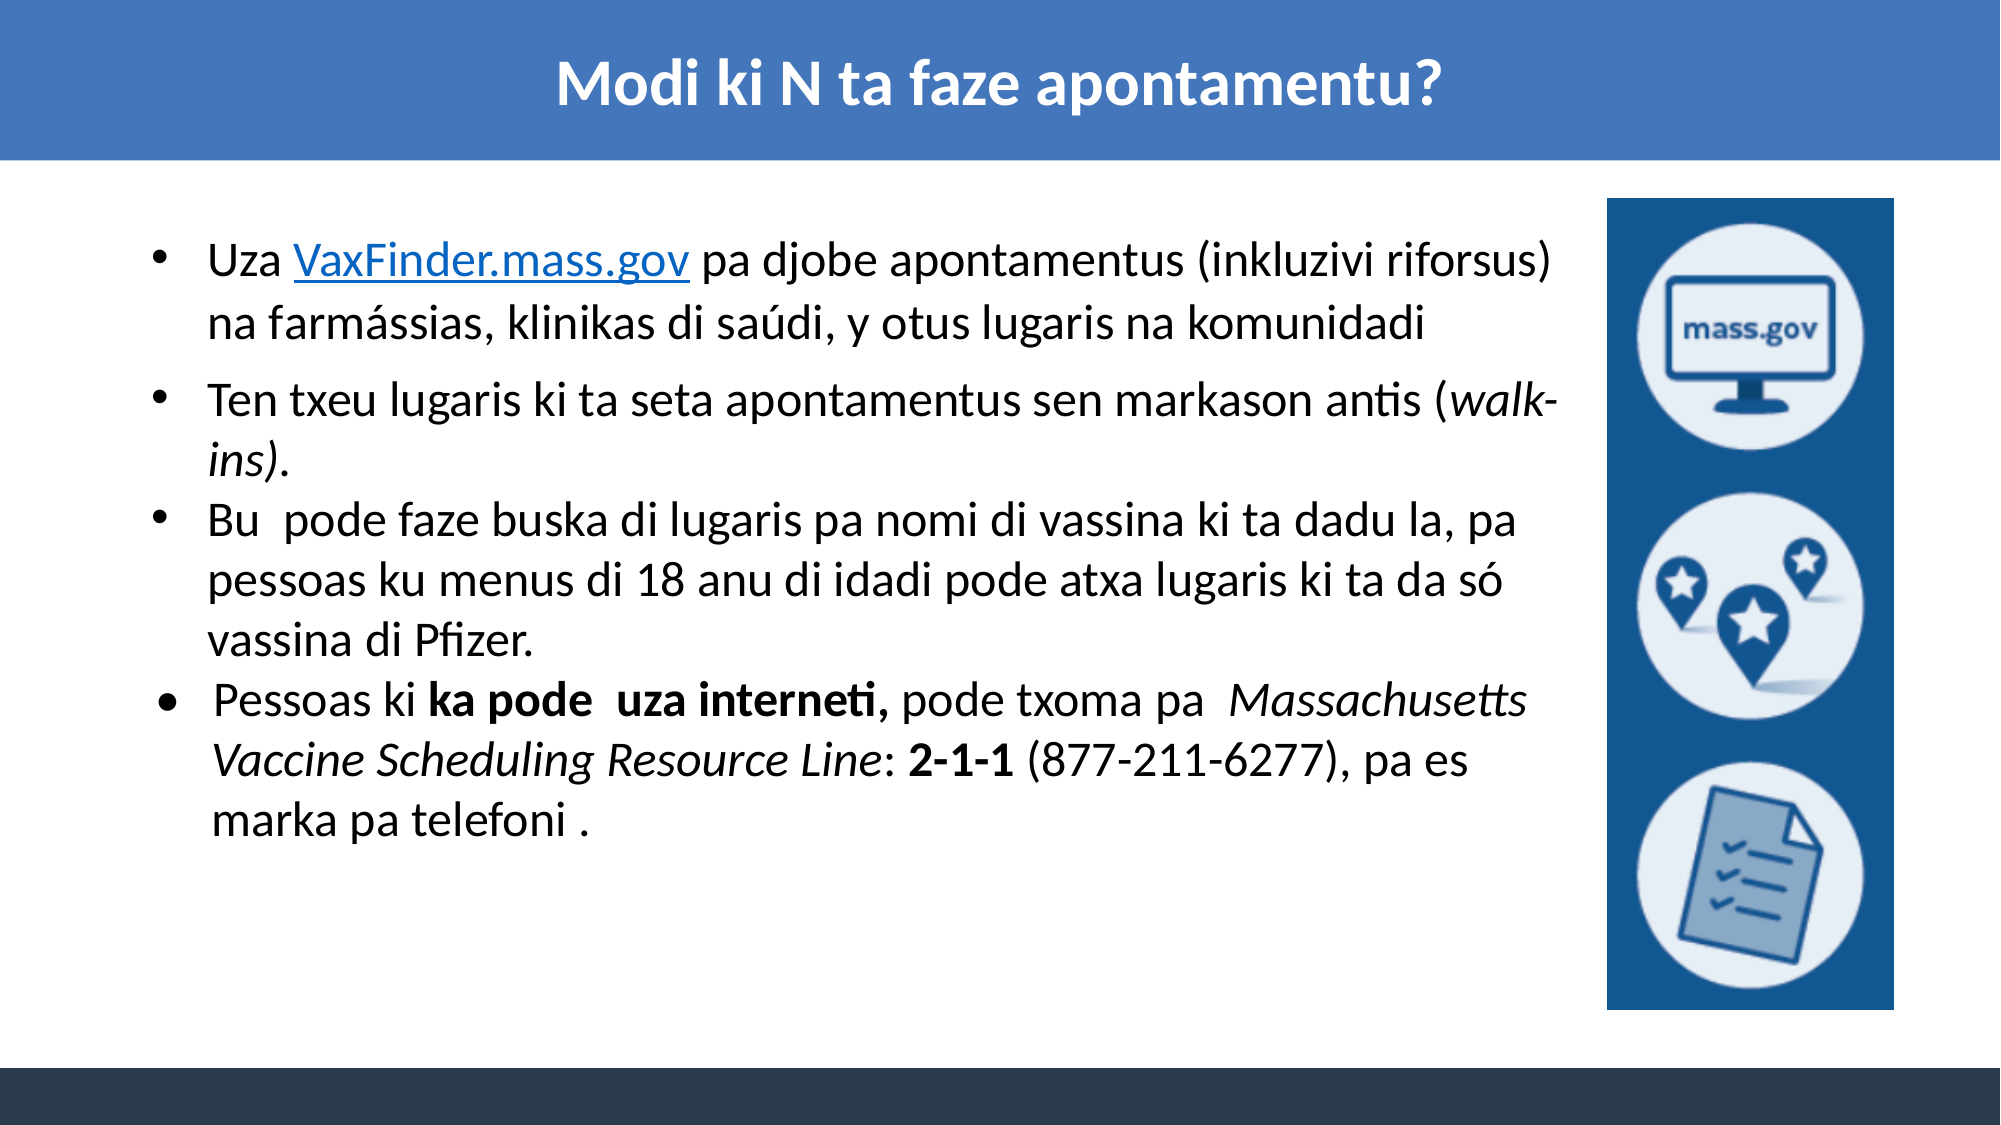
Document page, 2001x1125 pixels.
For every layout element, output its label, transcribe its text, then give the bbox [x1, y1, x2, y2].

picture [1606, 198, 1894, 1010]
title Modi ki N ta faze apontamentu? [137, 0, 1863, 193]
text_box Uza VaxFinder.mass.gov pa djobe apontamentus (inkluzivi riforsus) na farmássias, klinikas di saúdi, y otus lugaris na komunidadi Ten txeu lugaris ki ta seta apontamentus sen markason antis (walk-ins). Bu pode faze buska di lugaris pa nomi di vassina ki ta dadu la, pa pessoas ku menus di 18 anu di idadi pode atxa lugaris ki ta da só vassina di Pfizer. • Pessoas ki ka pode uza interneti, pode txoma pa Massachusetts Vaccine Scheduling Resource Line: 2-1-1 (877-211-6277), pa es marka pa telefoni . [61, 216, 1581, 914]
